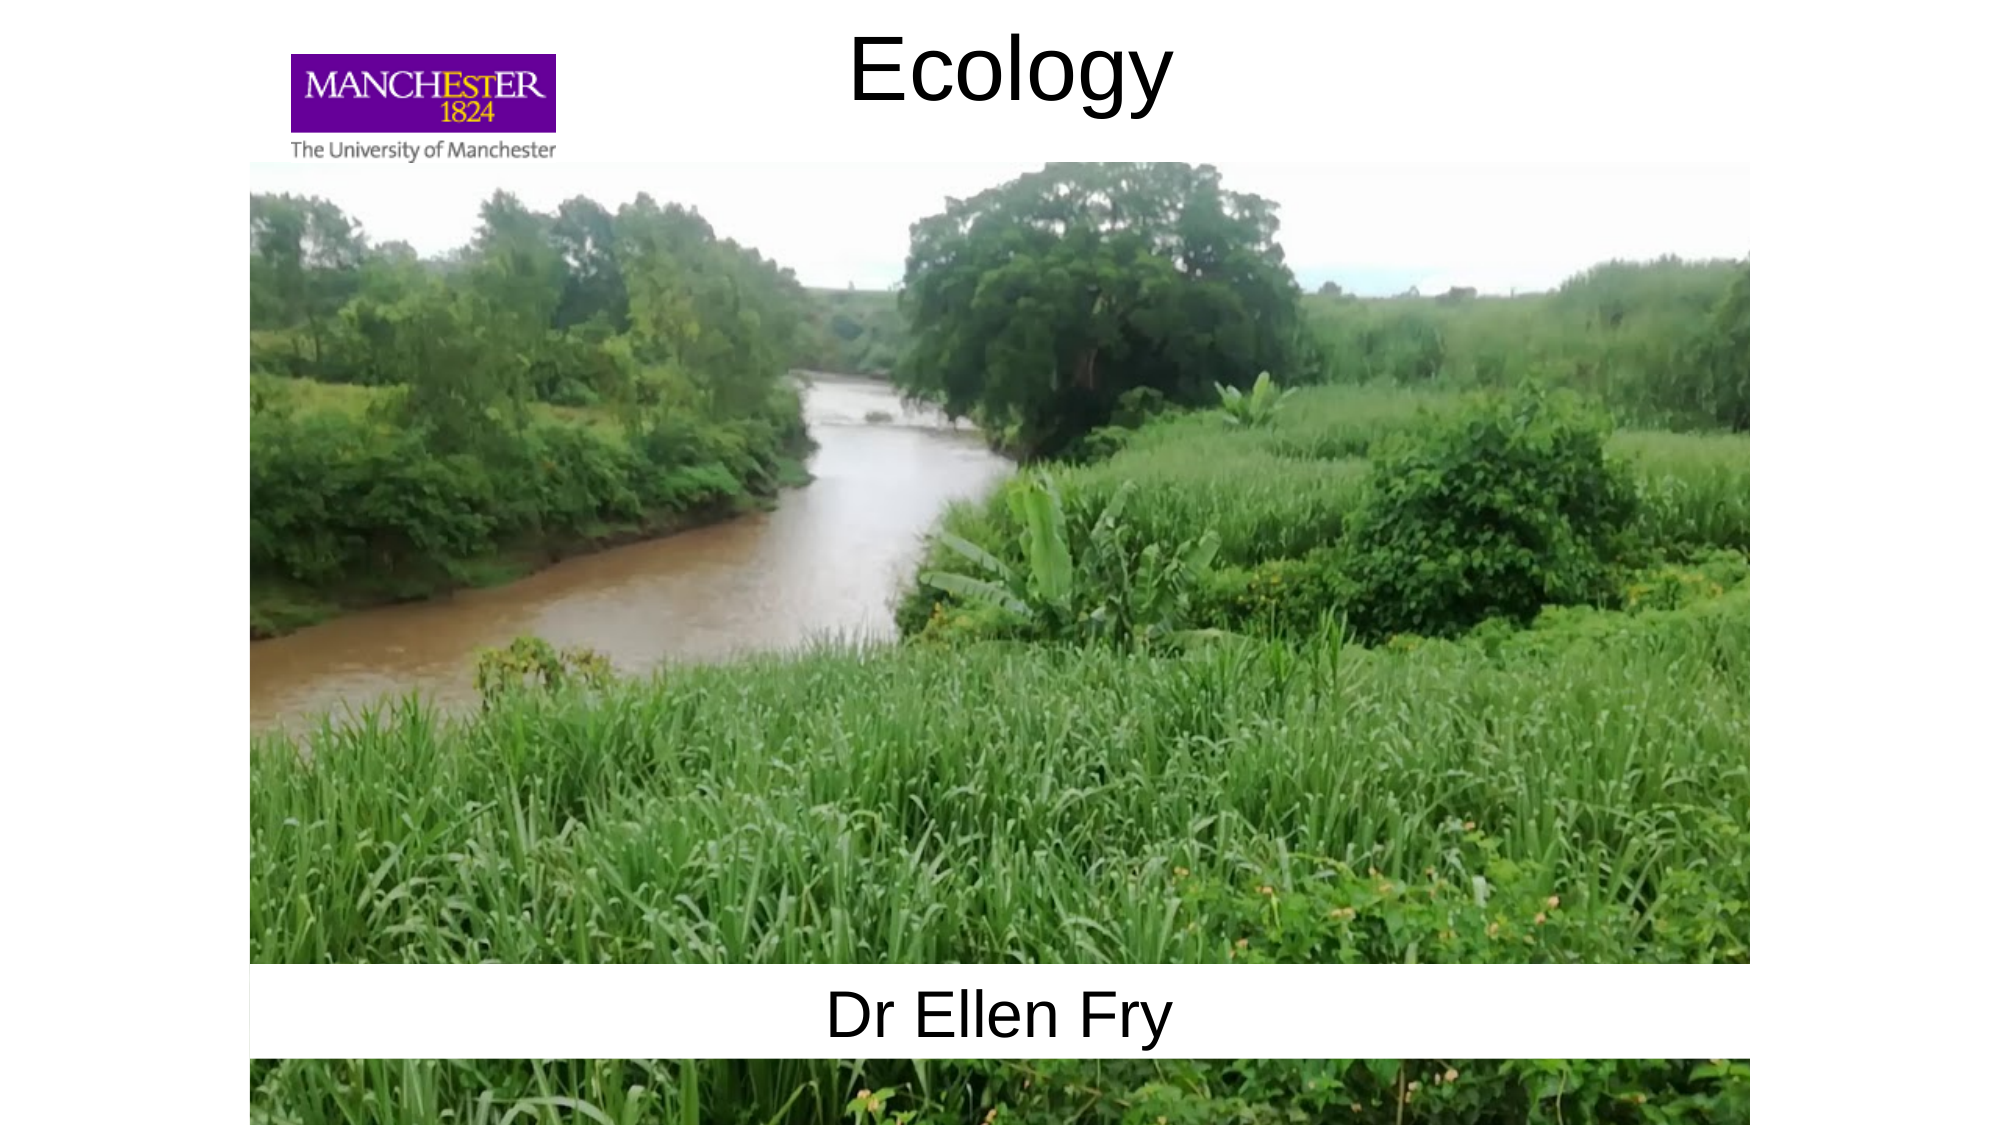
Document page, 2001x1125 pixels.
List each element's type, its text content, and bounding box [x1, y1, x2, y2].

title Ecology [373, 0, 1649, 160]
picture [249, 54, 1751, 1125]
